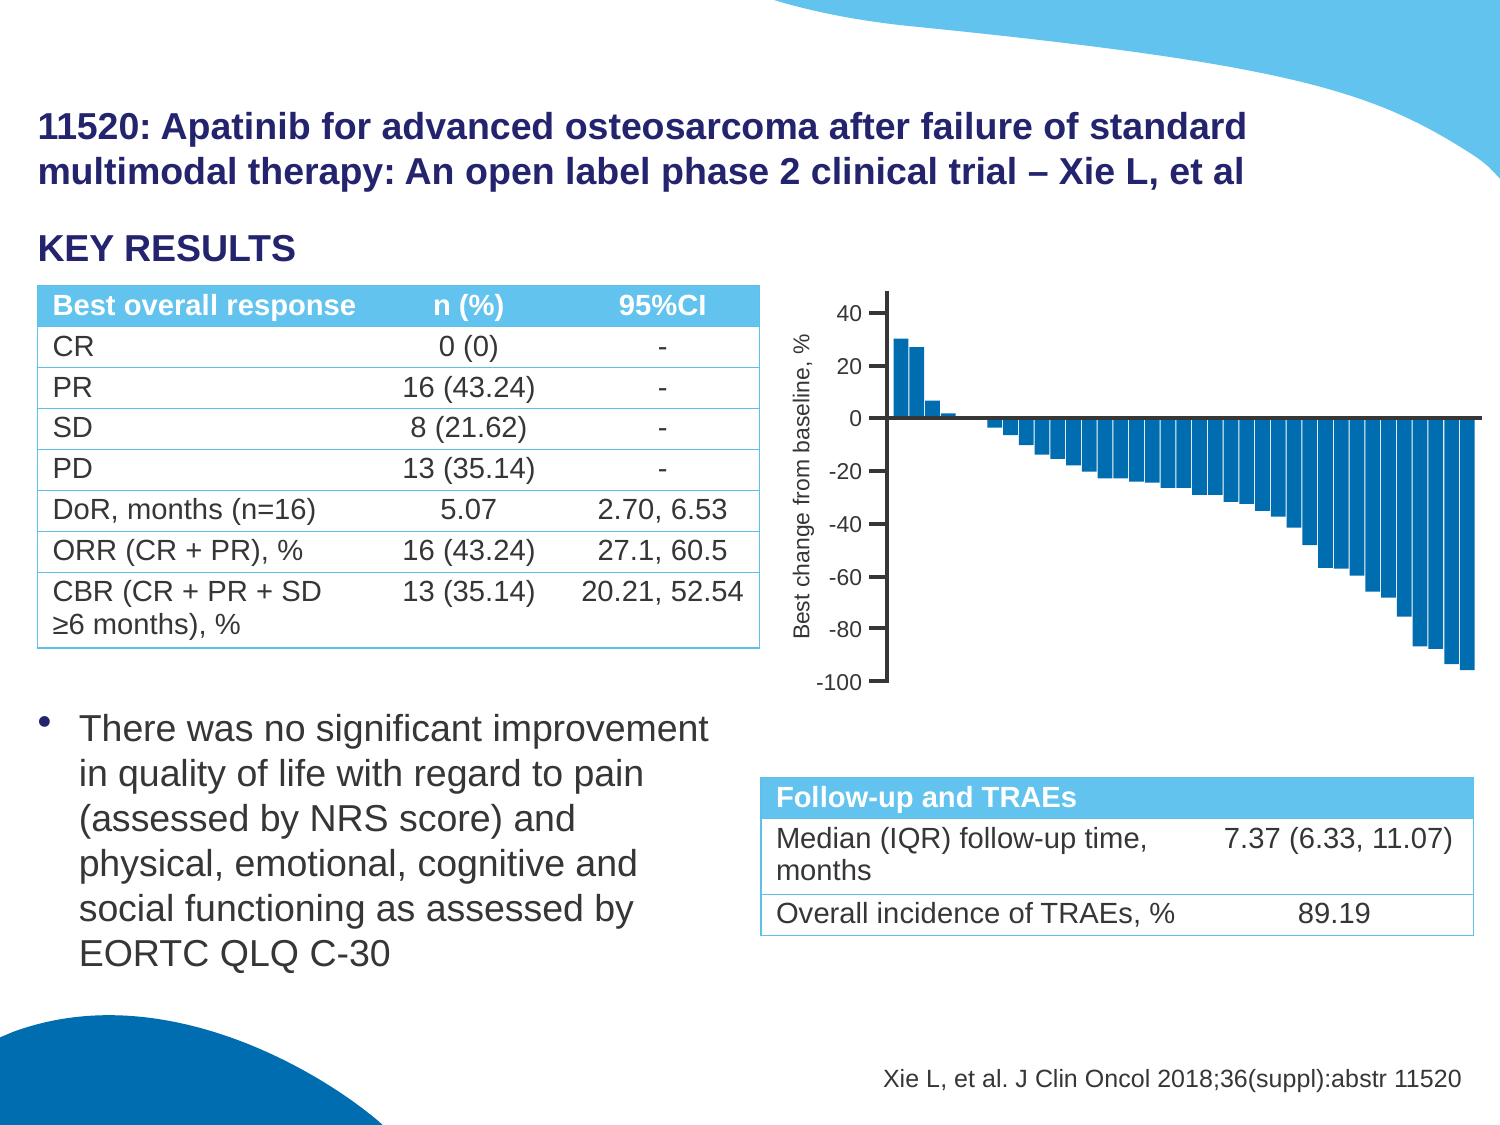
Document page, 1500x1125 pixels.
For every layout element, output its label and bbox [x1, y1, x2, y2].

list [37, 649, 727, 1088]
table_cell [38, 368, 759, 408]
table_cell [38, 491, 759, 531]
text_box [891, 337, 958, 416]
table_cell [38, 573, 759, 647]
text_box [985, 420, 1477, 672]
text_box [870, 292, 1481, 682]
title [37, 37, 1316, 192]
table_cell [762, 819, 1473, 894]
text_box [882, 1062, 1464, 1093]
list [37, 216, 727, 285]
text_box [830, 292, 868, 332]
text_box [809, 661, 868, 702]
table_header [762, 778, 1473, 818]
text_box [843, 398, 868, 438]
text_box [830, 345, 868, 385]
table_header [38, 286, 759, 326]
table_cell [762, 895, 1473, 935]
table_cell [38, 327, 759, 367]
table_cell [38, 409, 759, 449]
table_cell [38, 532, 759, 572]
text_box [779, 319, 868, 655]
table_cell [38, 450, 759, 490]
